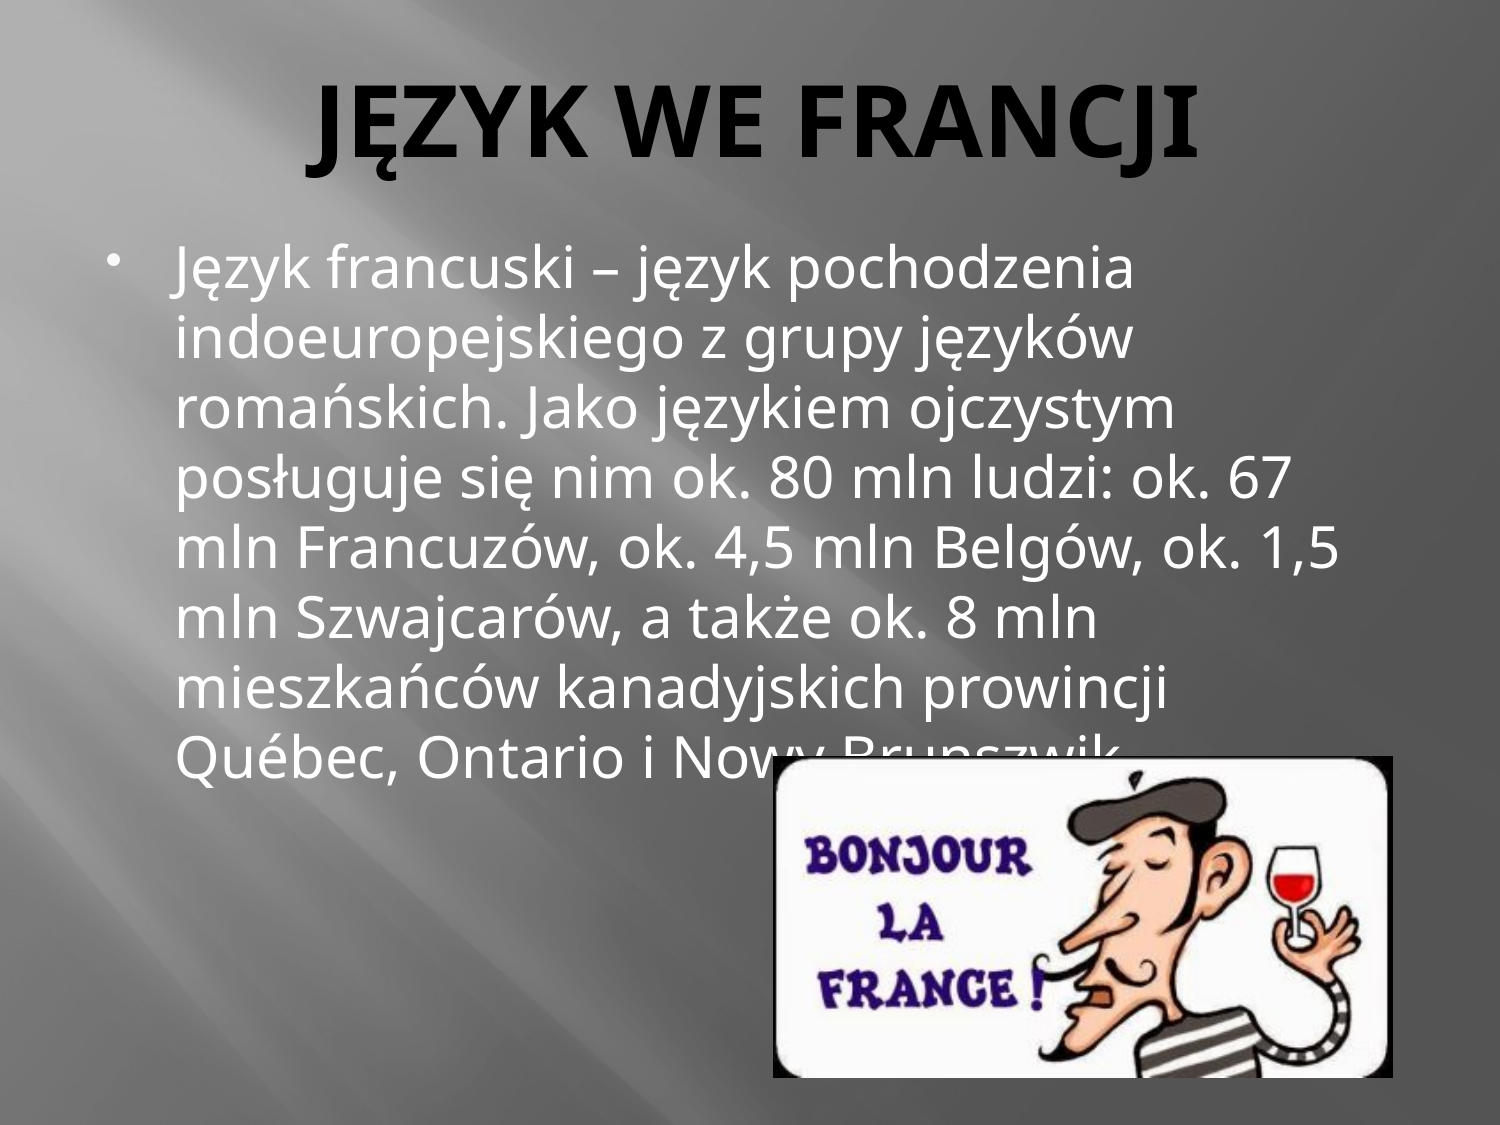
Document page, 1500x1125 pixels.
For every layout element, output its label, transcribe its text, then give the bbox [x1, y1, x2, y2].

picture [773, 755, 1393, 1079]
title JĘZYK WE FRANCJI [82, 23, 1432, 211]
list Język francuski – język pochodzenia indoeuropejskiego z grupy języków romańskich. Jako językiem ojczystym posługuje się nim ok. 80 mln ludzi: ok. 67 mln Francuzów, ok. 4,5 mln Belgów, ok. 1,5 mln Szwajcarów, a także ok. 8 mln mieszkańców kanadyjskich prowincji Québec, Ontario i Nowy Brunszwik. [70, 222, 1421, 996]
